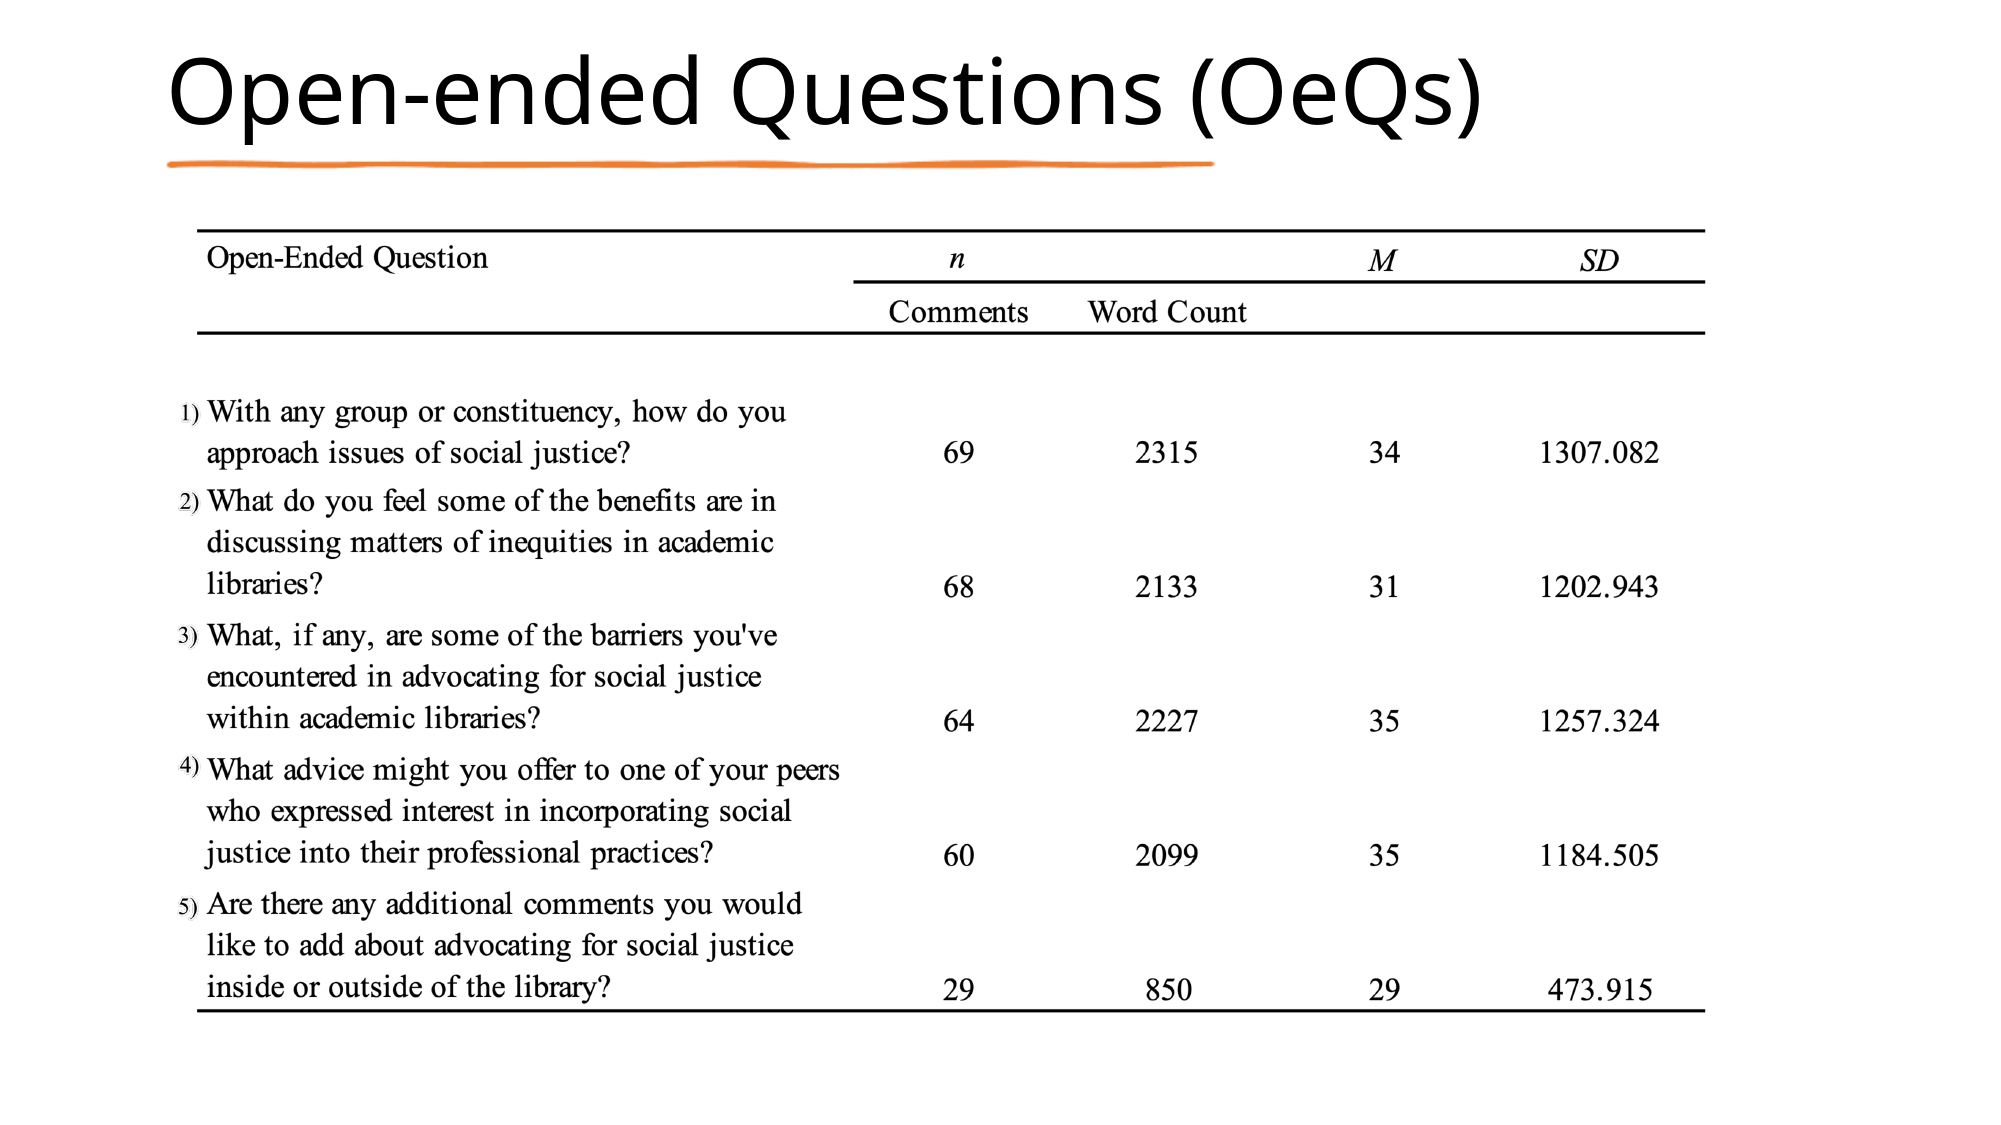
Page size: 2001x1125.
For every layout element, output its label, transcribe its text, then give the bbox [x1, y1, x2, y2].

title Open-ended Questions (OeQs) [151, 41, 1876, 259]
picture [150, 145, 1249, 182]
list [150, 227, 1707, 1014]
